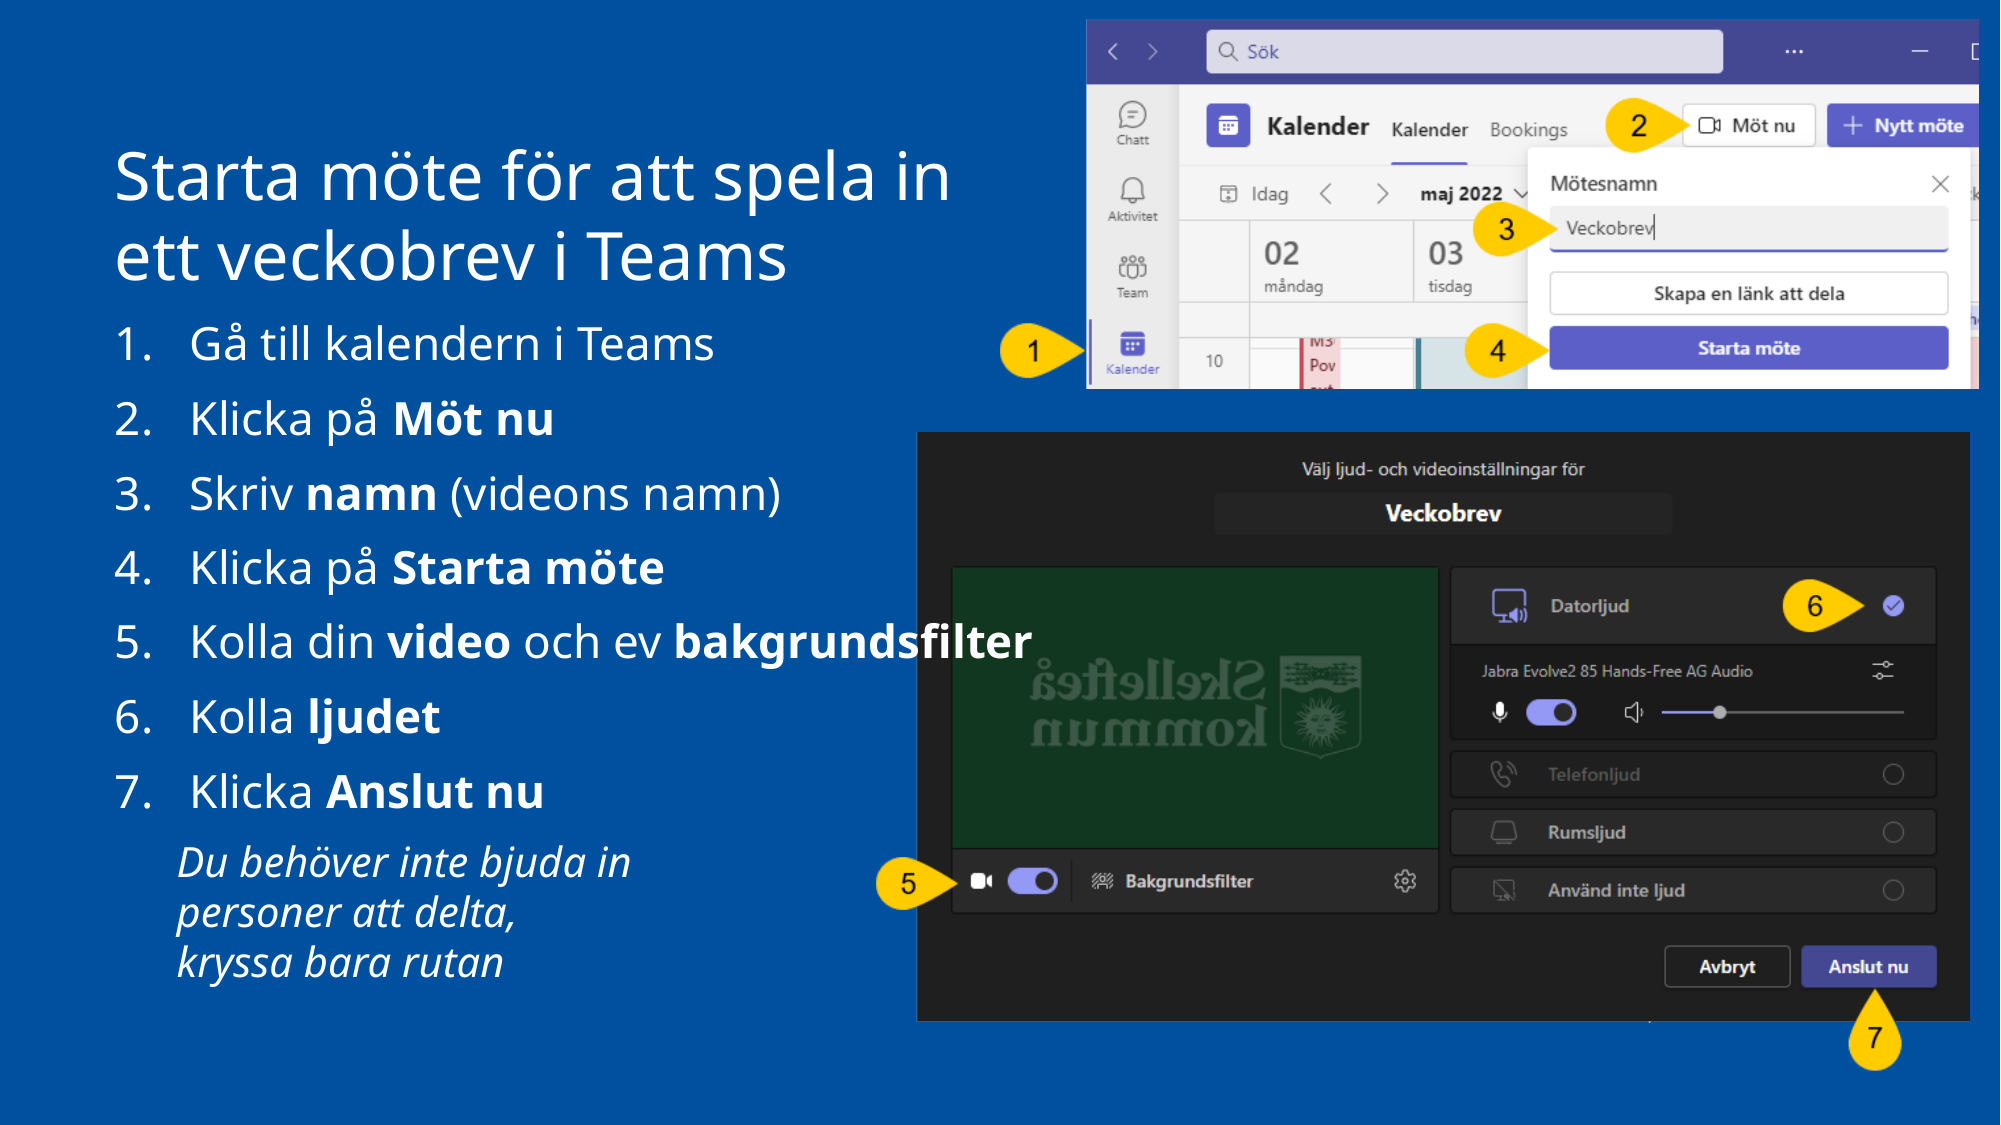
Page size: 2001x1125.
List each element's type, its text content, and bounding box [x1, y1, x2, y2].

picture [874, 432, 1970, 1072]
picture [999, 18, 1979, 390]
list Gå till kalendern i Teams Klicka på Möt nu Skriv namn (videons namn) Klicka på Starta möte Kolla din video och ev bakgrundsfilter Kolla ljudet Klicka Anslut nu Du behöver inte bjuda in personer att delta, kryssa bara rutan [99, 308, 1071, 905]
title Starta möte för att spela in ett veckobrev i Teams [99, 120, 994, 308]
